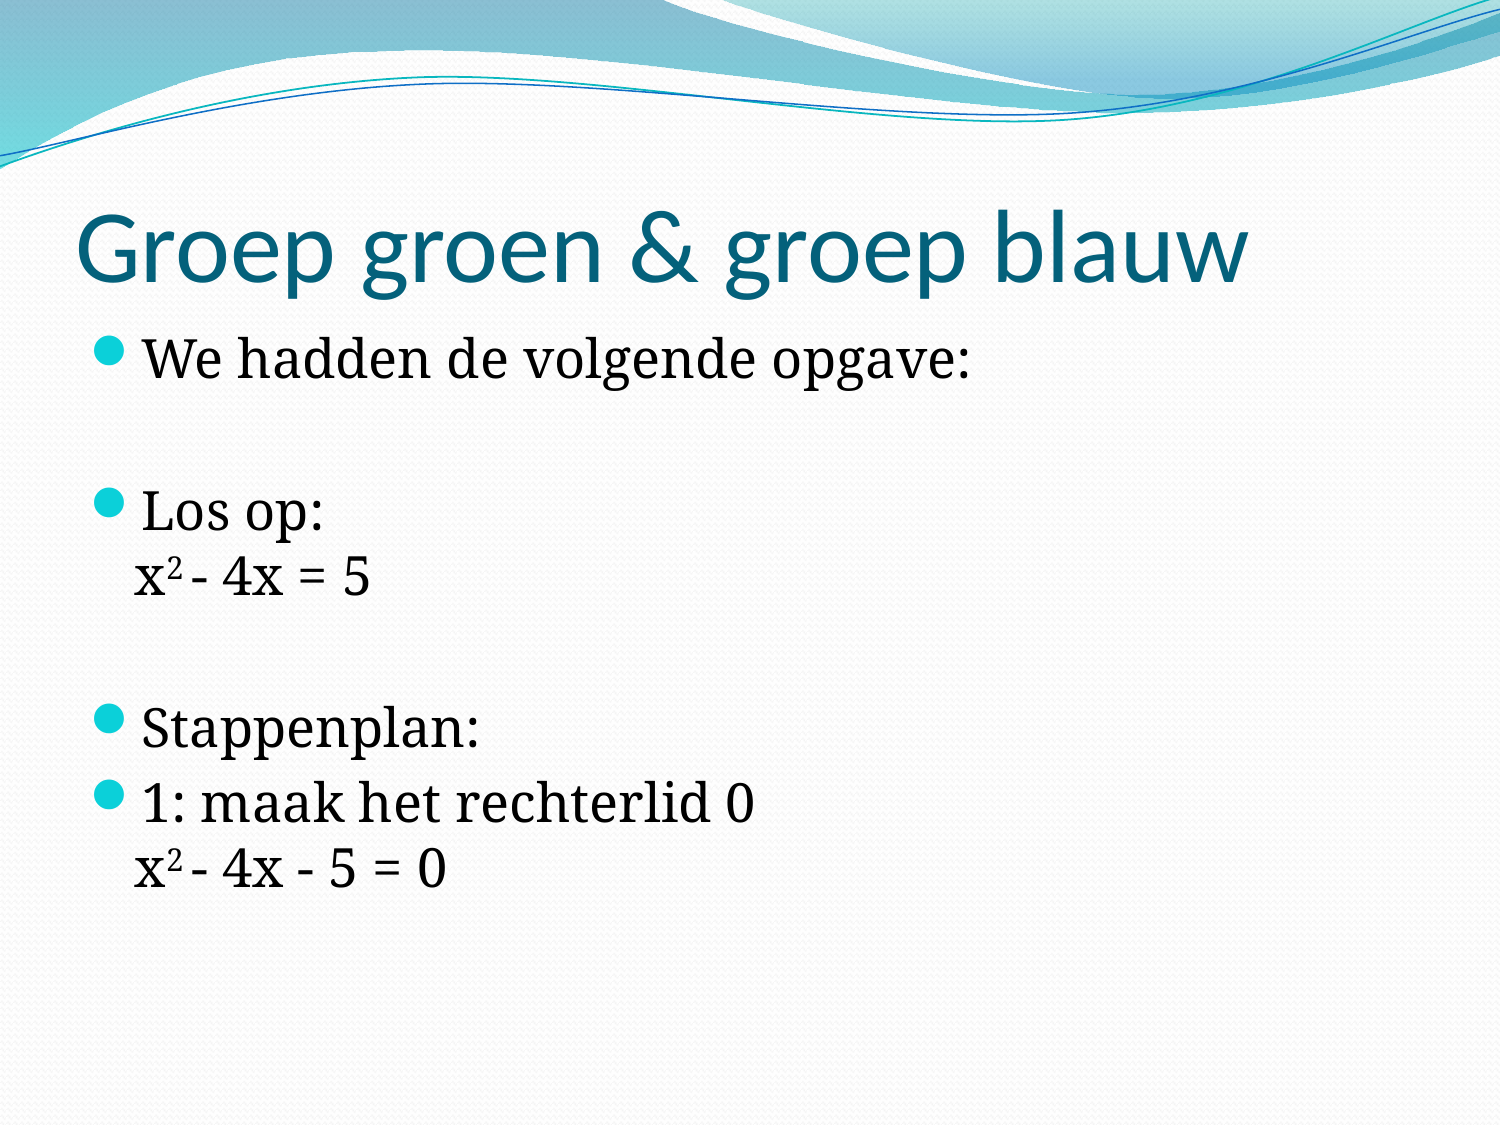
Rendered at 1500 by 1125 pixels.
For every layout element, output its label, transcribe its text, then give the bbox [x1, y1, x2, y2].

title Groep groen & groep blauw [75, 115, 1425, 303]
list We hadden de volgende opgave: Los op: x2 - 4x = 5 Stappenplan: 1: maak het rechterlid 0 x2 - 4x - 5 = 0 [75, 317, 1425, 1038]
